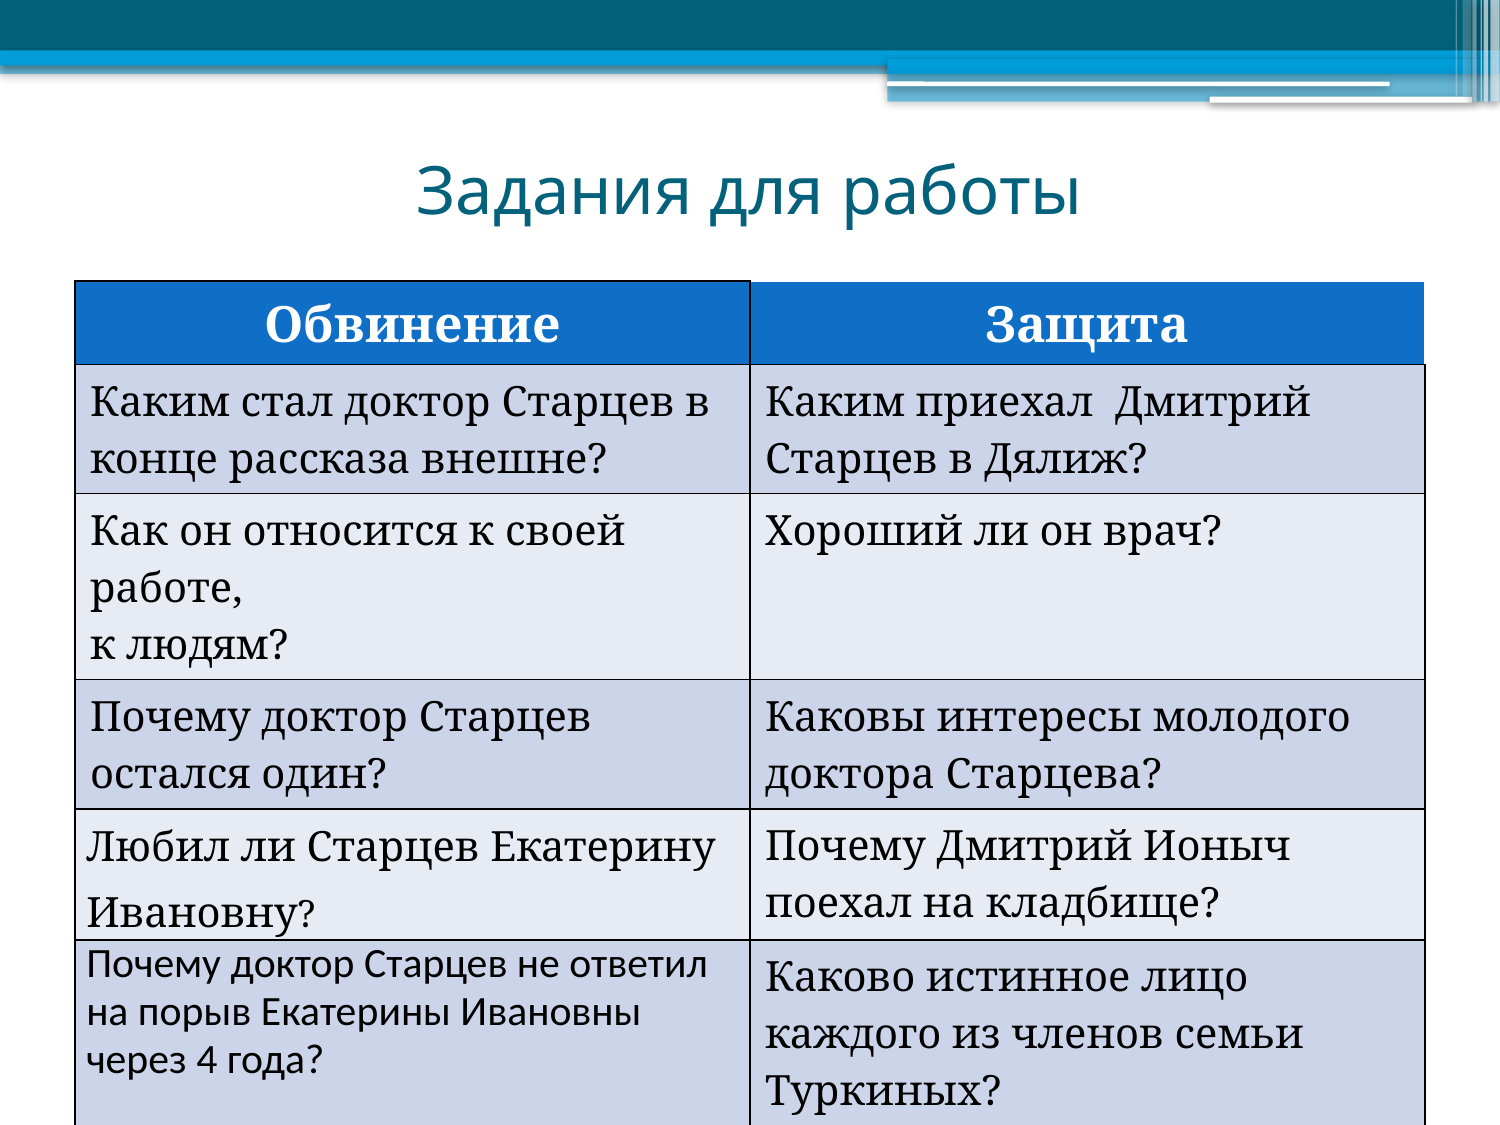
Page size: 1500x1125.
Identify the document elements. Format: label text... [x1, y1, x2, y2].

table_cell Каким приехал Дмитрий Старцев в Дялиж? [751, 365, 1424, 493]
table_header Обвинение [76, 282, 749, 364]
table_cell Почему доктор Старцев не ответил на порыв Екатерины Ивановны через 4 года? [76, 941, 749, 1125]
table_cell Каковы интересы молодого доктора Старцева? [751, 680, 1424, 808]
table_header Защита [751, 282, 1424, 364]
table_cell Почему Дмитрий Ионыч поехал на кладбище? [751, 810, 1424, 939]
table_cell Любил ли Старцев Екатерину Ивановну? [76, 810, 749, 939]
table_cell Почему доктор Старцев остался один? [76, 680, 749, 808]
table_cell Как он относится к своей работе, к людям? [76, 494, 749, 679]
table_cell Хороший ли он врач? [751, 494, 1424, 679]
table_cell Каково истинное лицо каждого из членов семьи Туркиных? [751, 941, 1424, 1125]
title Задания для работы [75, 93, 1425, 280]
table_cell Каким стал доктор Старцев в конце рассказа внешне? [76, 365, 749, 493]
